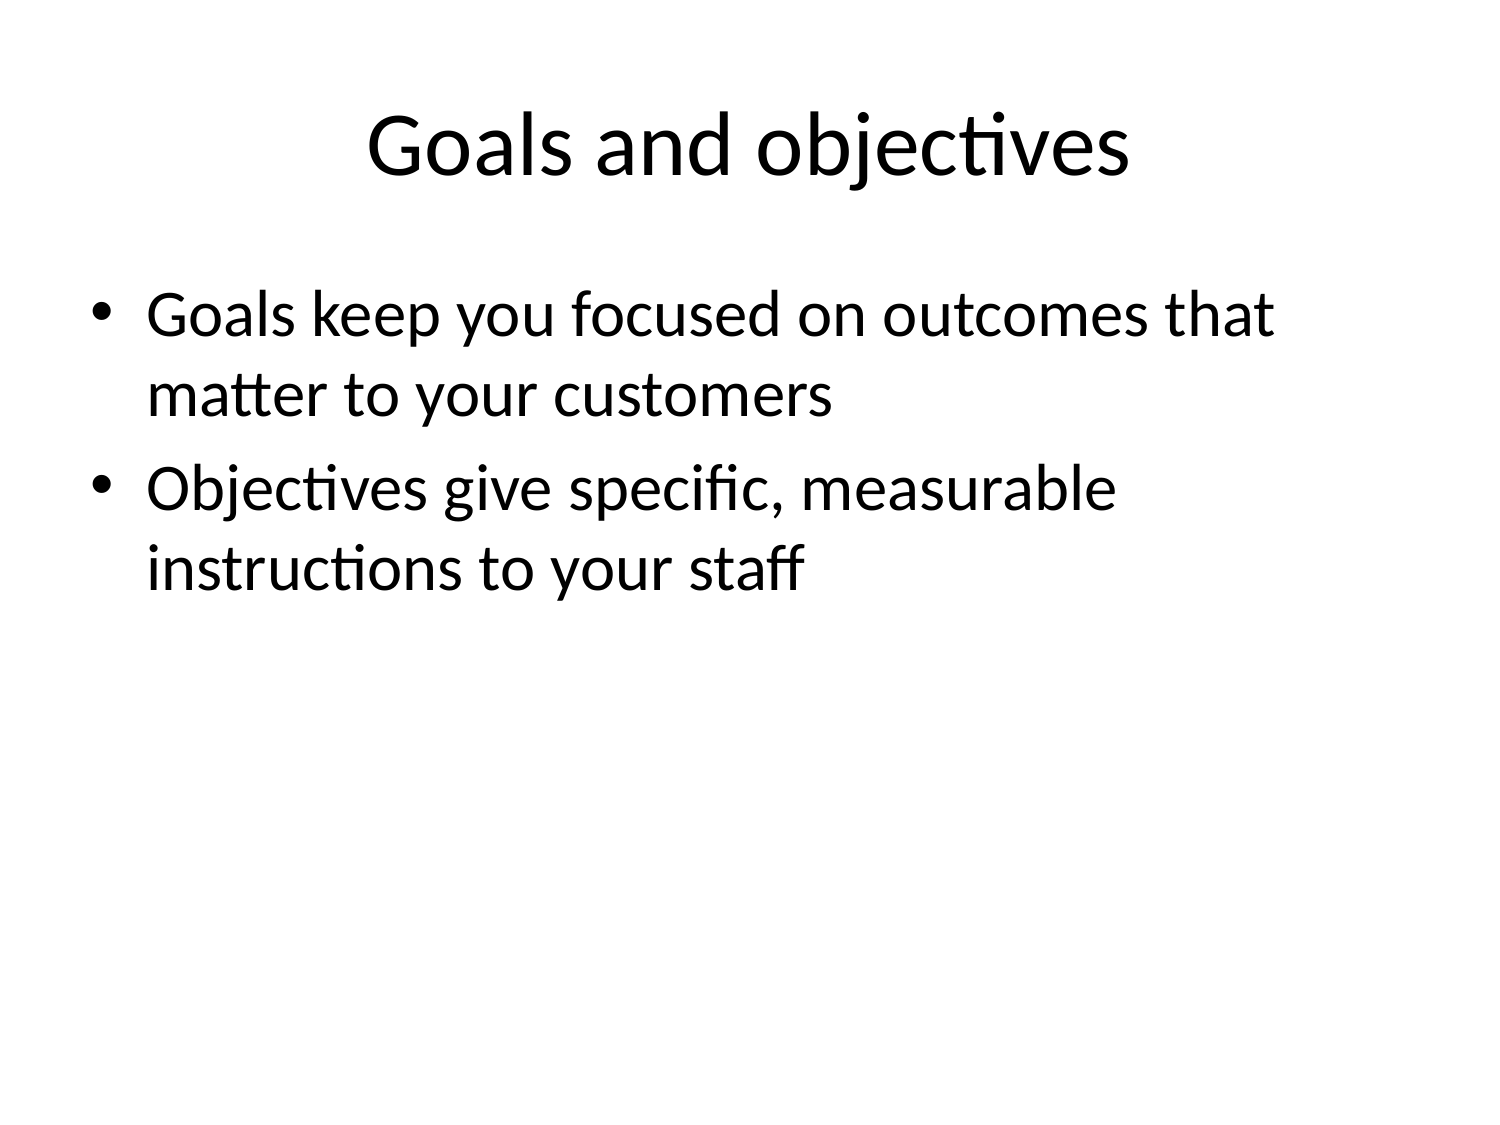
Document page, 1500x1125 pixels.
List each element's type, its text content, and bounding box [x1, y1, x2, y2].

list Goals keep you focused on outcomes that matter to your customers Objectives give specific, measurable instructions to your staff [75, 262, 1425, 1005]
title Goals and objectives [75, 45, 1425, 233]
